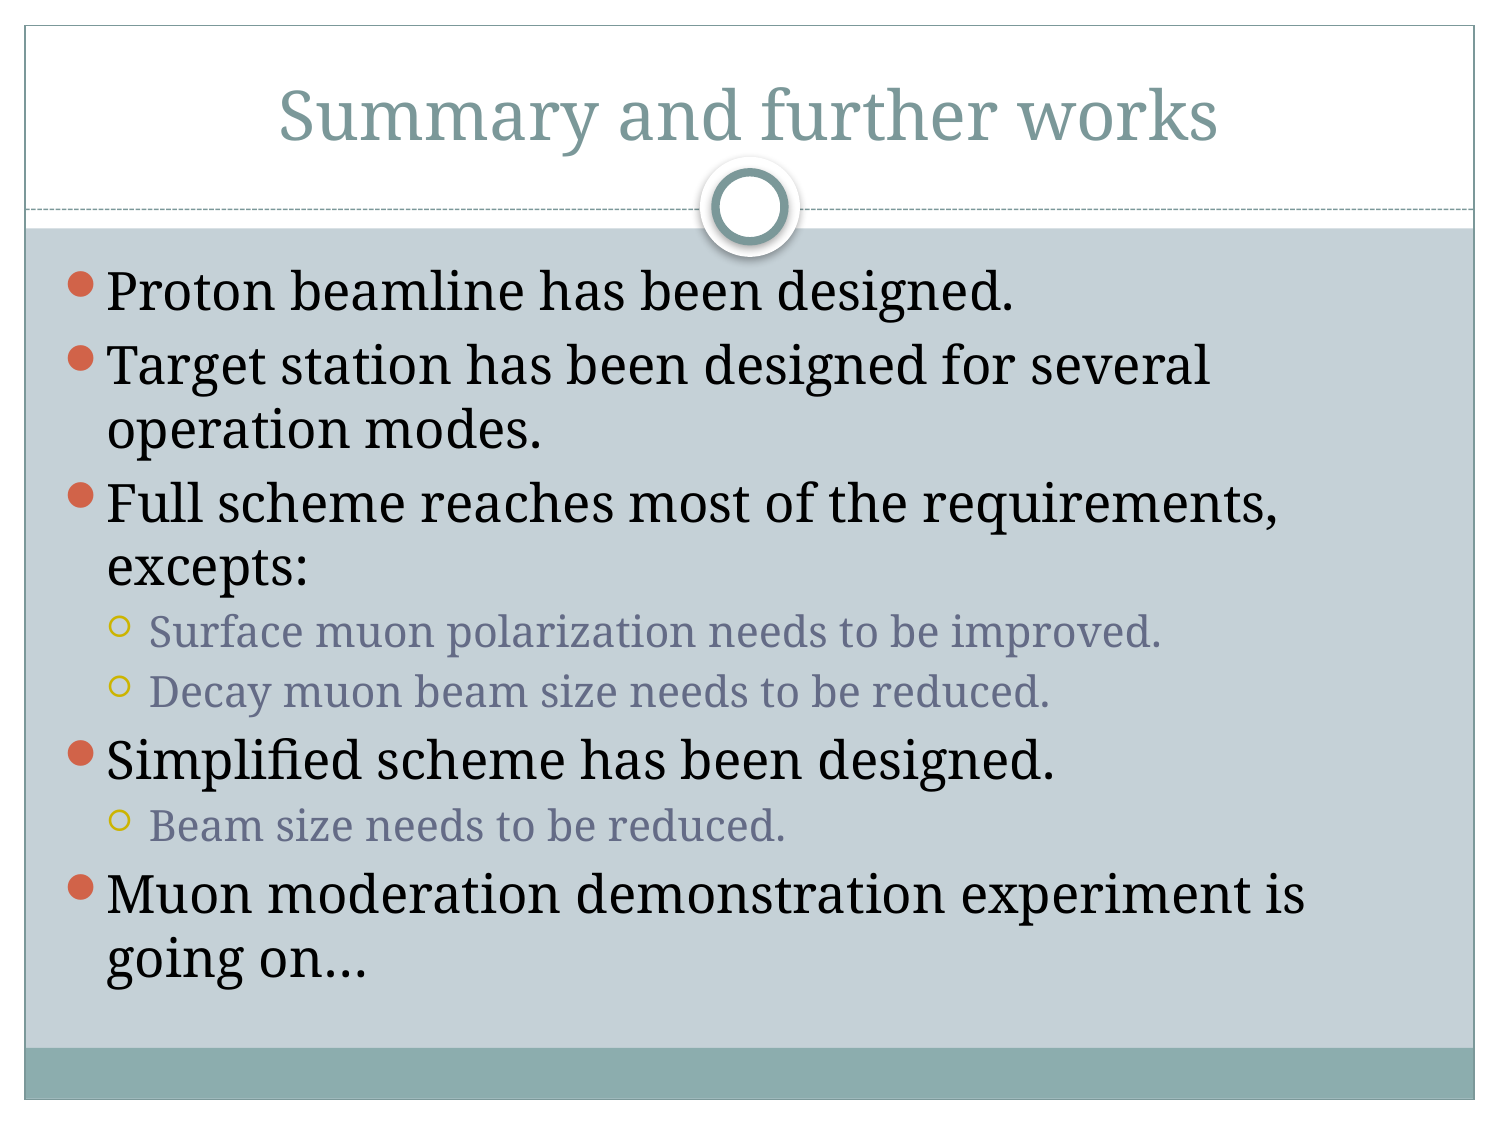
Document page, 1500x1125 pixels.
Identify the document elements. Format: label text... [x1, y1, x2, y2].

title Summary and further works [49, 37, 1450, 162]
list Proton beamline has been designed. Target station has been designed for several operation modes. Full scheme reaches most of the requirements, excepts: Surface muon polarization needs to be improved. Decay muon beam size needs to be reduced. Simplified scheme has been designed. Beam size needs to be reduced. Muon moderation demonstration experiment is going on… [49, 250, 1445, 1001]
